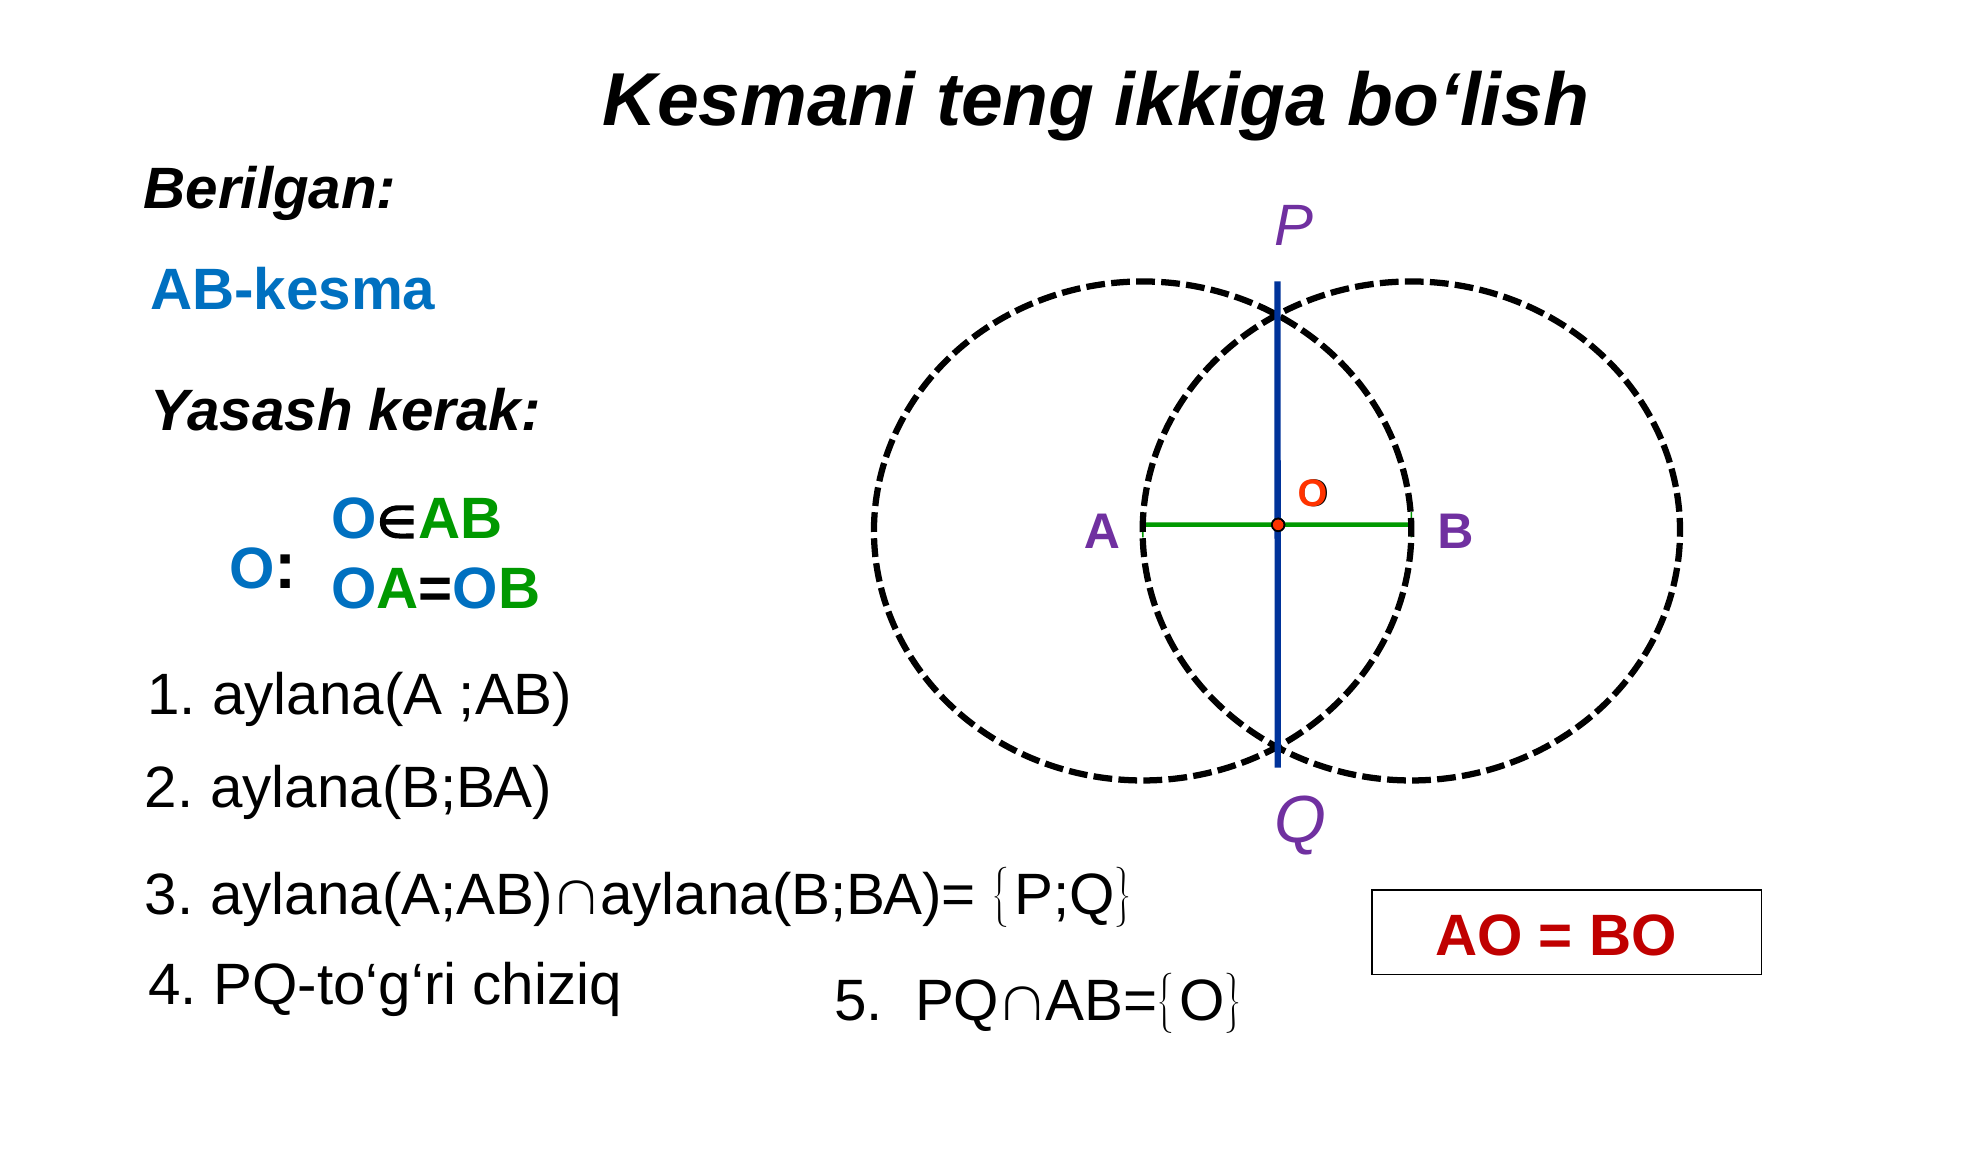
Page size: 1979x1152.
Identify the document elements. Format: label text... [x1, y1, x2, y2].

text_box [1271, 518, 1285, 532]
text_box 5. PQAB=O [819, 955, 1492, 1040]
text_box Yasash kerak: [135, 364, 662, 450]
text_box [1278, 315, 1412, 747]
text_box O [1283, 460, 1343, 522]
text_box Kesmani teng ikkiga bo‘lish [577, 42, 1734, 148]
text_box AO = BO [1371, 889, 1762, 975]
text_box [1278, 281, 1681, 781]
text_box P [1259, 179, 1328, 265]
text_box 3. aylana(А;АВ)aylana(В;ВА)= P;Q [130, 849, 1317, 934]
text_box B [1422, 491, 1489, 566]
text_box АВ-kesma [135, 244, 626, 329]
text_box О: [214, 514, 313, 610]
text_box 2. aylana(В;ВА) [130, 741, 617, 827]
text_box 1. aylana(А ;АВ) [132, 648, 750, 734]
text_box [873, 281, 1277, 781]
text_box ОАВ ОА=ОВ [316, 472, 573, 628]
text_box Berilgan: [128, 142, 462, 228]
text_box 4. PQ-to‘g‘ri chiziq [133, 938, 765, 1024]
text_box Q [1259, 768, 1342, 864]
